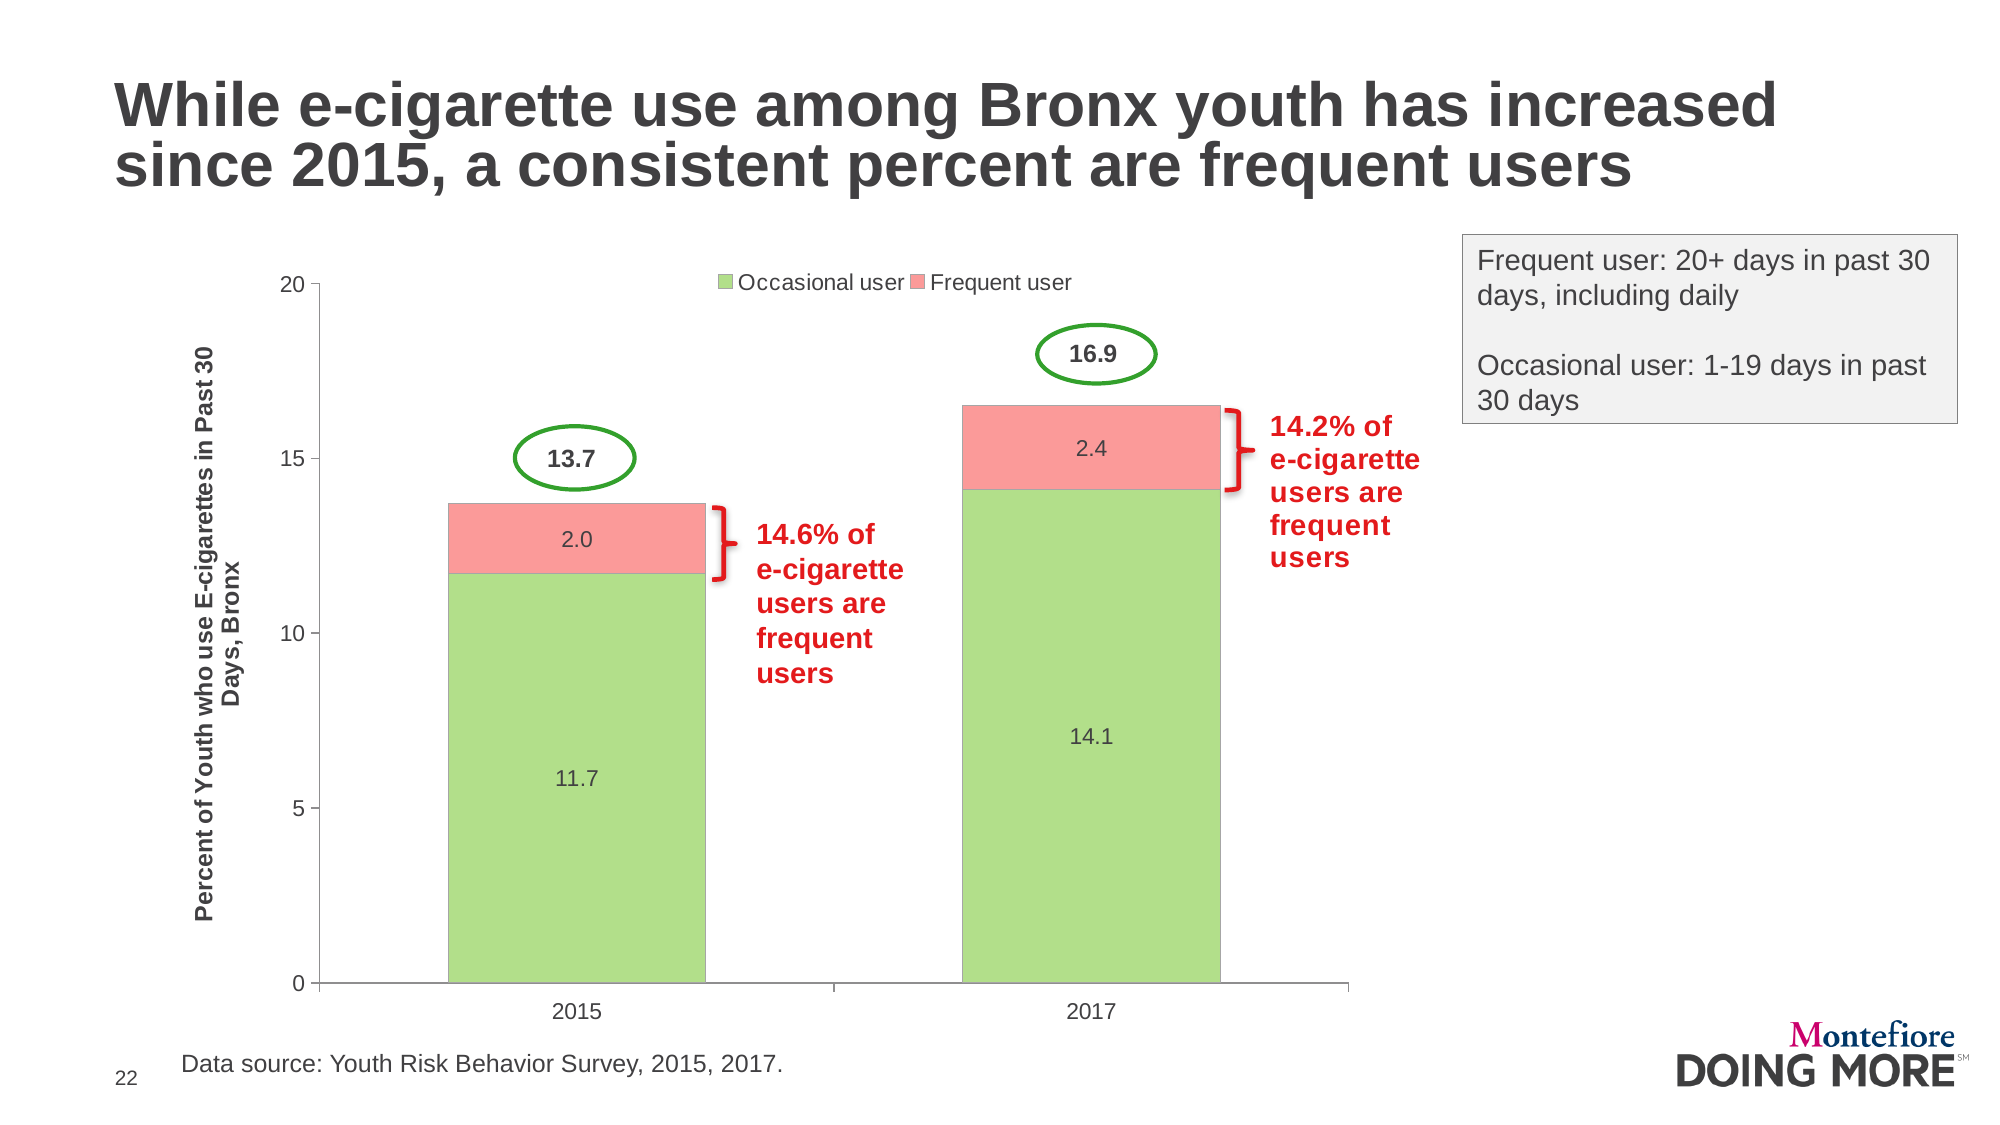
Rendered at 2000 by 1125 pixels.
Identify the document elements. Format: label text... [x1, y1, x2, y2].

chart [166, 224, 1650, 1040]
text_box Frequent user: 20+ days in past 30 days, including daily Occasional user: 1-19 days in past 30 days [1657, 234, 1958, 424]
title While e-cigarette use among Bronx youth has increased since 2015, a consistent percent are frequent users [99, 70, 1900, 207]
text_box Data source: Youth Risk Behavior Survey, 2015, 2017. [166, 1048, 1623, 1085]
